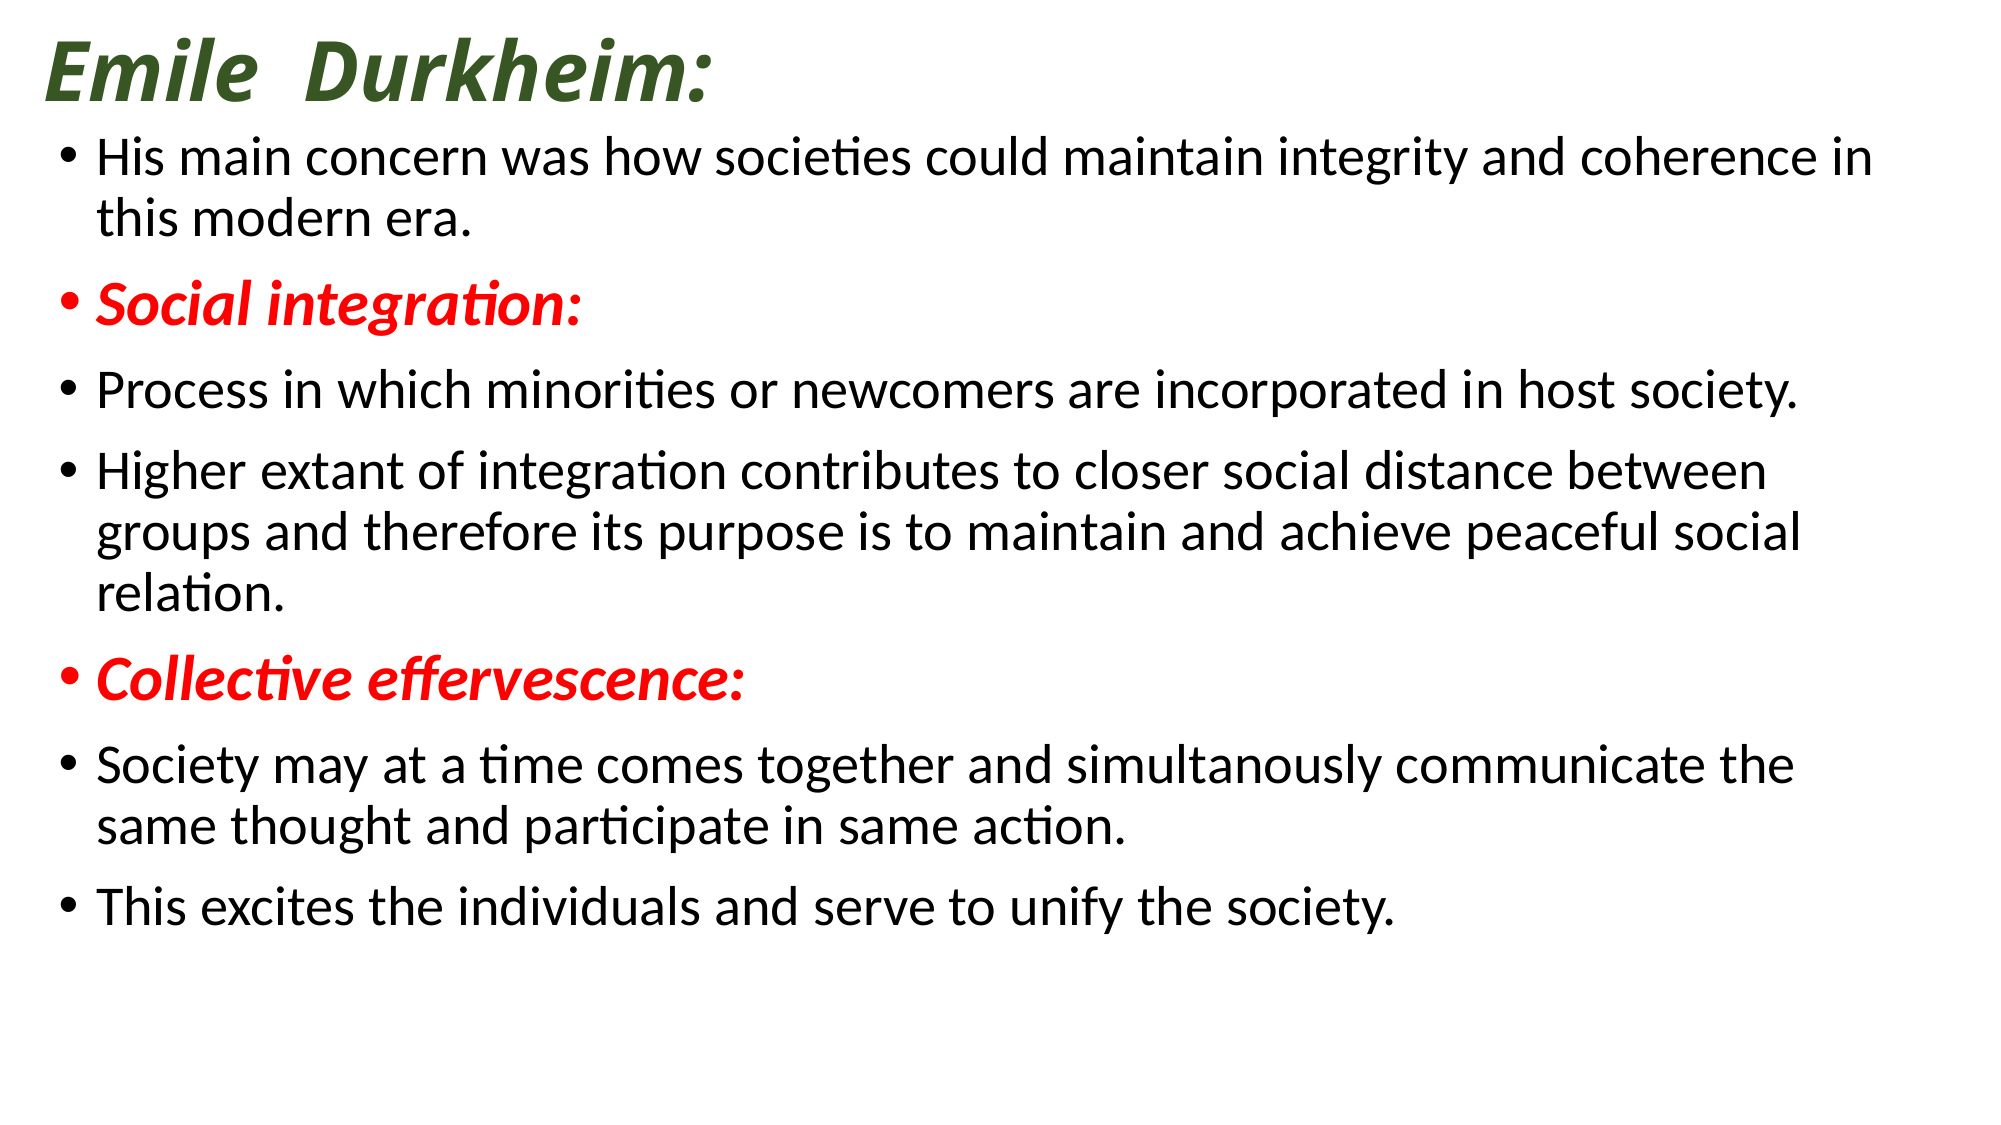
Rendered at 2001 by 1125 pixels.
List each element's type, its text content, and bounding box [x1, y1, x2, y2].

title Emile Durkheim: [28, 28, 1928, 120]
list His main concern was how societies could maintain integrity and coherence in this modern era. Social integration: Process in which minorities or newcomers are incorporated in host society. Higher extant of integration contributes to closer social distance between groups and therefore its purpose is to maintain and achieve peaceful social relation. Collective effervescence: Society may at a time comes together and simultanously communicate the same thought and participate in same action. This excites the individuals and serve to unify the society. [43, 119, 1942, 1084]
